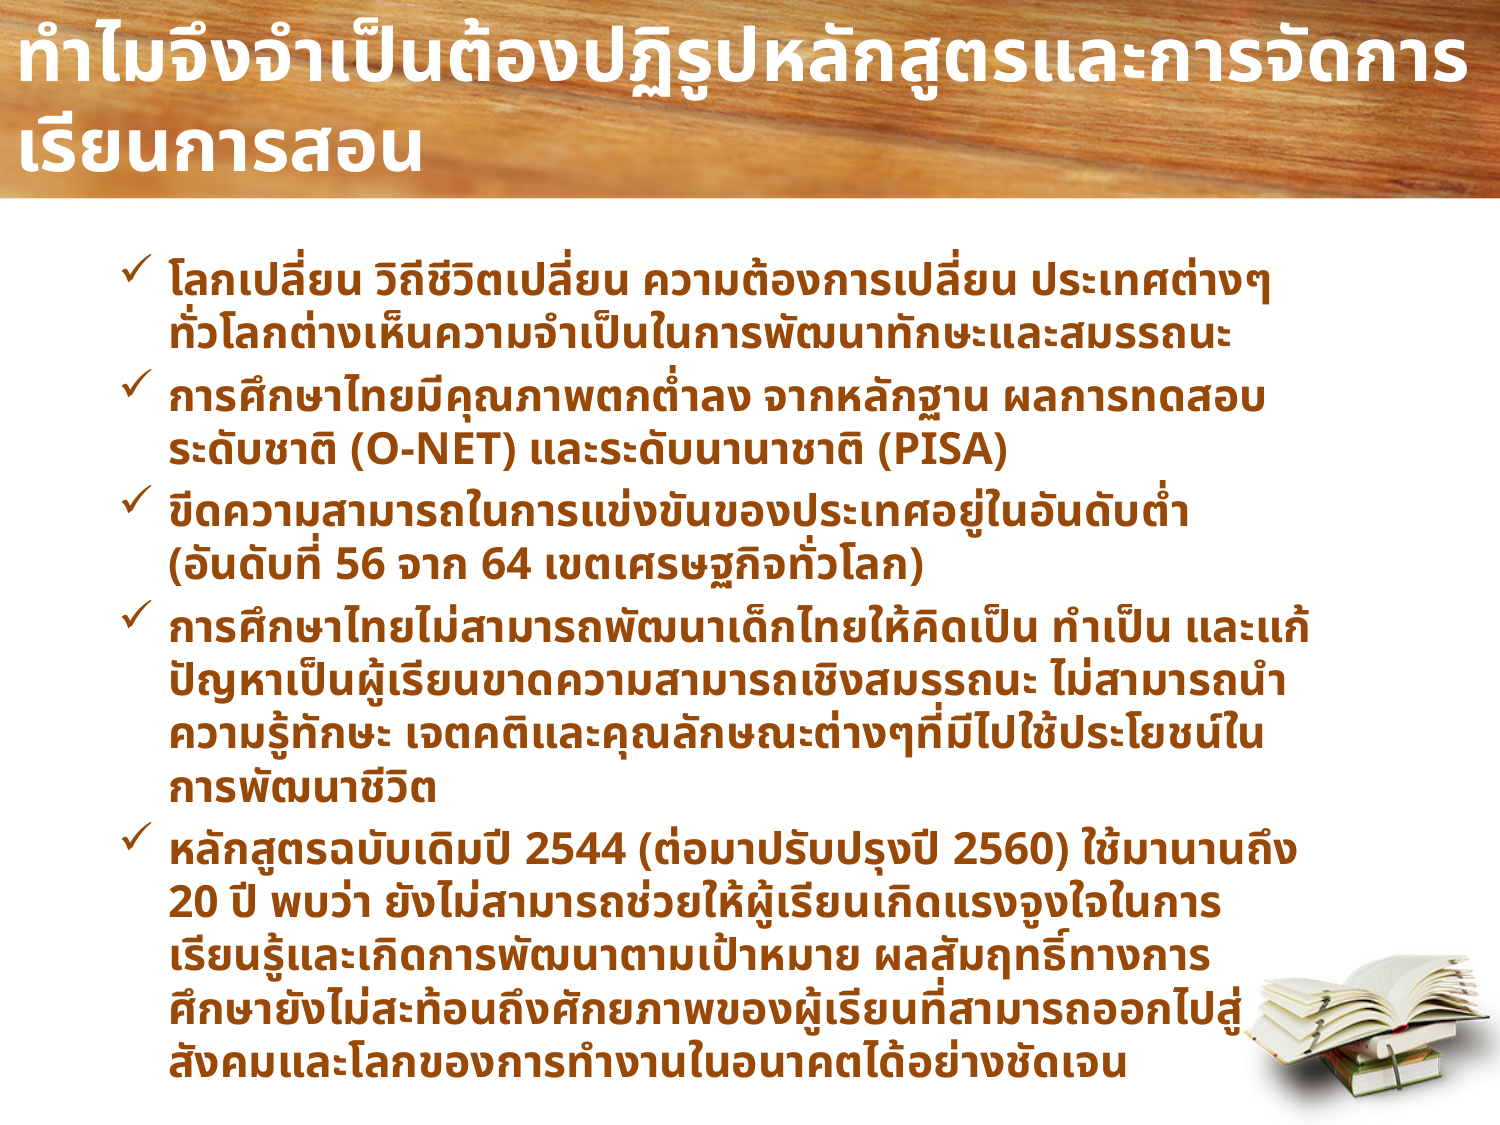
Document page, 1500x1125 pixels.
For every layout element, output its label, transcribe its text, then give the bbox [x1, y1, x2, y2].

picture [0, 194, 1500, 1125]
title ทำไมจึงจำเป็นต้องปฏิรูปหลักสูตรและการจัดการเรียนการสอน [0, 0, 1500, 194]
list โลกเปลี่ยน วิถีชีวิตเปลี่ยน ความต้องการเปลี่ยน ประเทศต่างๆ ทั่วโลกต่างเห็นความจำเป็นในการพัฒนาทักษะและสมรรถนะ การศึกษาไทยมีคุณภาพตกต่ำลง จากหลักฐาน ผลการทดสอบ ระดับชาติ (O-NET) และระดับนานาชาติ (PISA) ขีดความสามารถในการแข่งขันของประเทศอยู่ในอันดับต่ำ (อันดับที่ 56 จาก 64 เขตเศรษฐกิจทั่วโลก) การศึกษาไทยไม่สามารถพัฒนาเด็กไทยให้คิดเป็น ทำเป็น และแก้ปัญหาเป็นผู้เรียนขาดความสามารถเชิงสมรรถนะ ไม่สามารถนำความรู้ทักษะ เจตคติและคุณลักษณะต่างๆที่มีไปใช้ประโยชน์ในการพัฒนาชีวิต หลักสูตรฉบับเดิมปี 2544 (ต่อมาปรับปรุงปี 2560) ใช้มานานถึง 20 ปี พบว่า ยังไม่สามารถช่วยให้ผู้เรียนเกิดแรงจูงใจในการเรียนรู้และเกิดการพัฒนาตามเป้าหมาย ผลสัมฤทธิ์ทางการศึกษายังไม่สะท้อนถึงศักยภาพของผู้เรียนที่สามารถออกไปสู่สังคมและโลกของการทำงานในอนาคตได้อย่างชัดเจน [53, 243, 1329, 1106]
